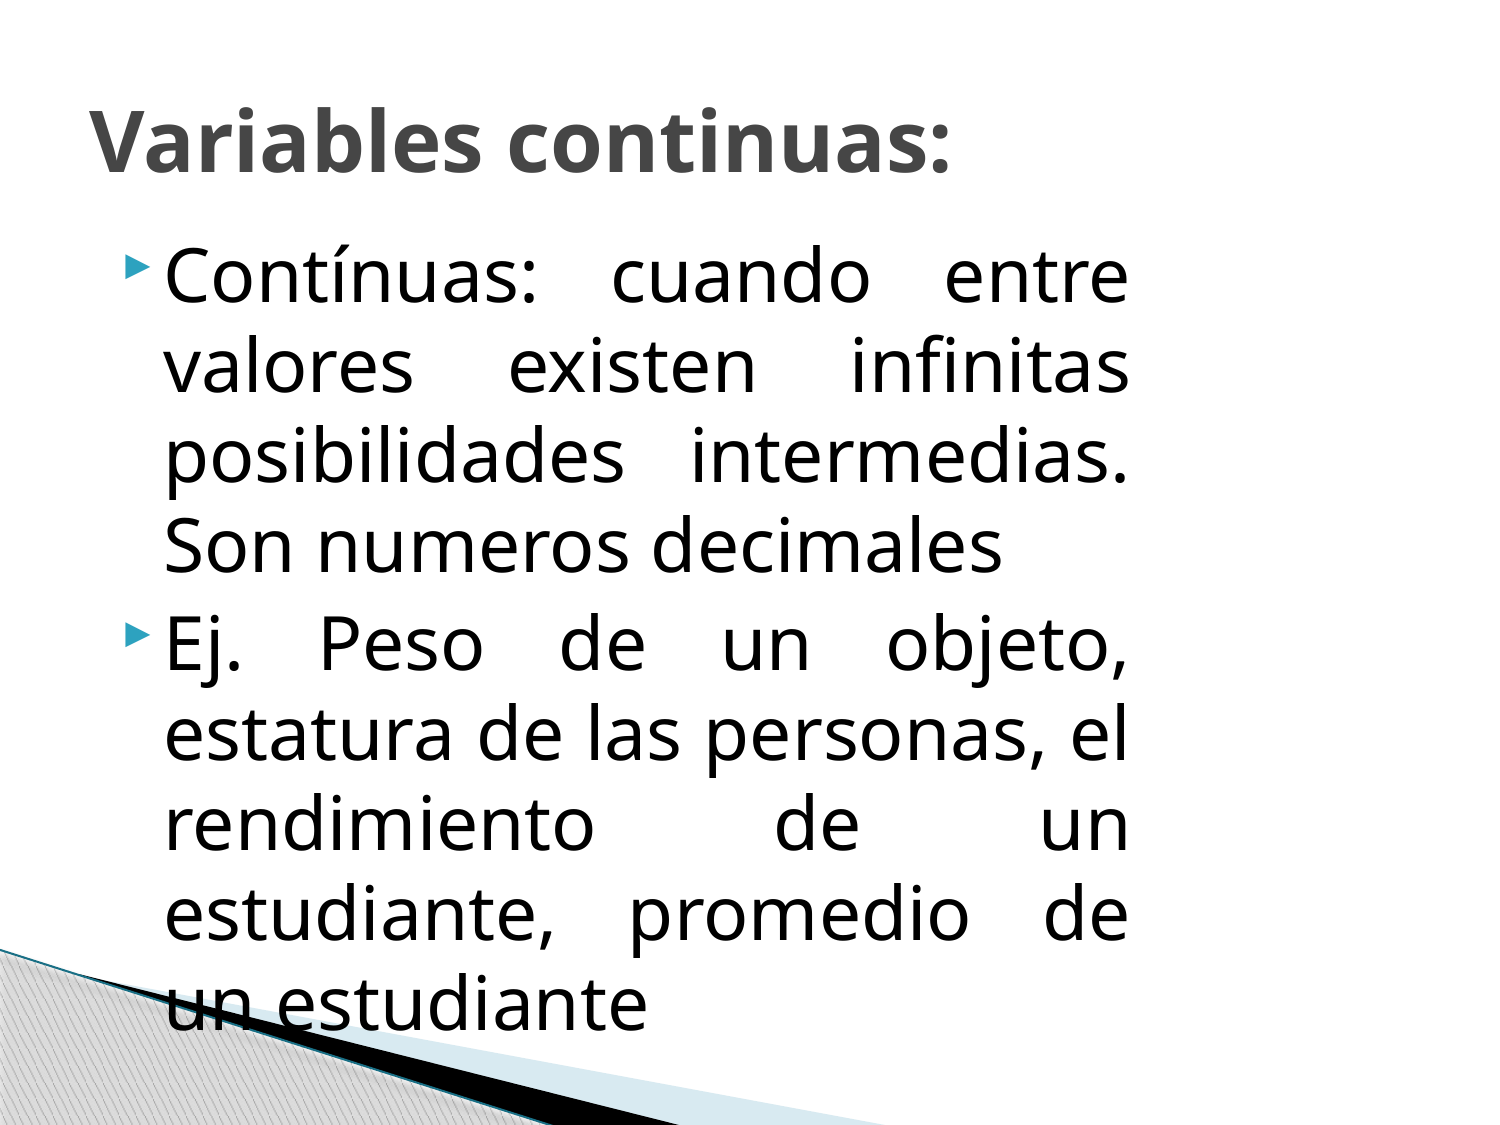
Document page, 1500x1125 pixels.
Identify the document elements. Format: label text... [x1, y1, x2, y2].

title Variables continuas: [75, 45, 1425, 233]
list Contínuas: cuando entre valores existen infinitas posibilidades intermedias. Son numeros decimales Ej. Peso de un objeto, estatura de las personas, el rendimiento de un estudiante, promedio de un estudiante [88, 233, 1147, 857]
